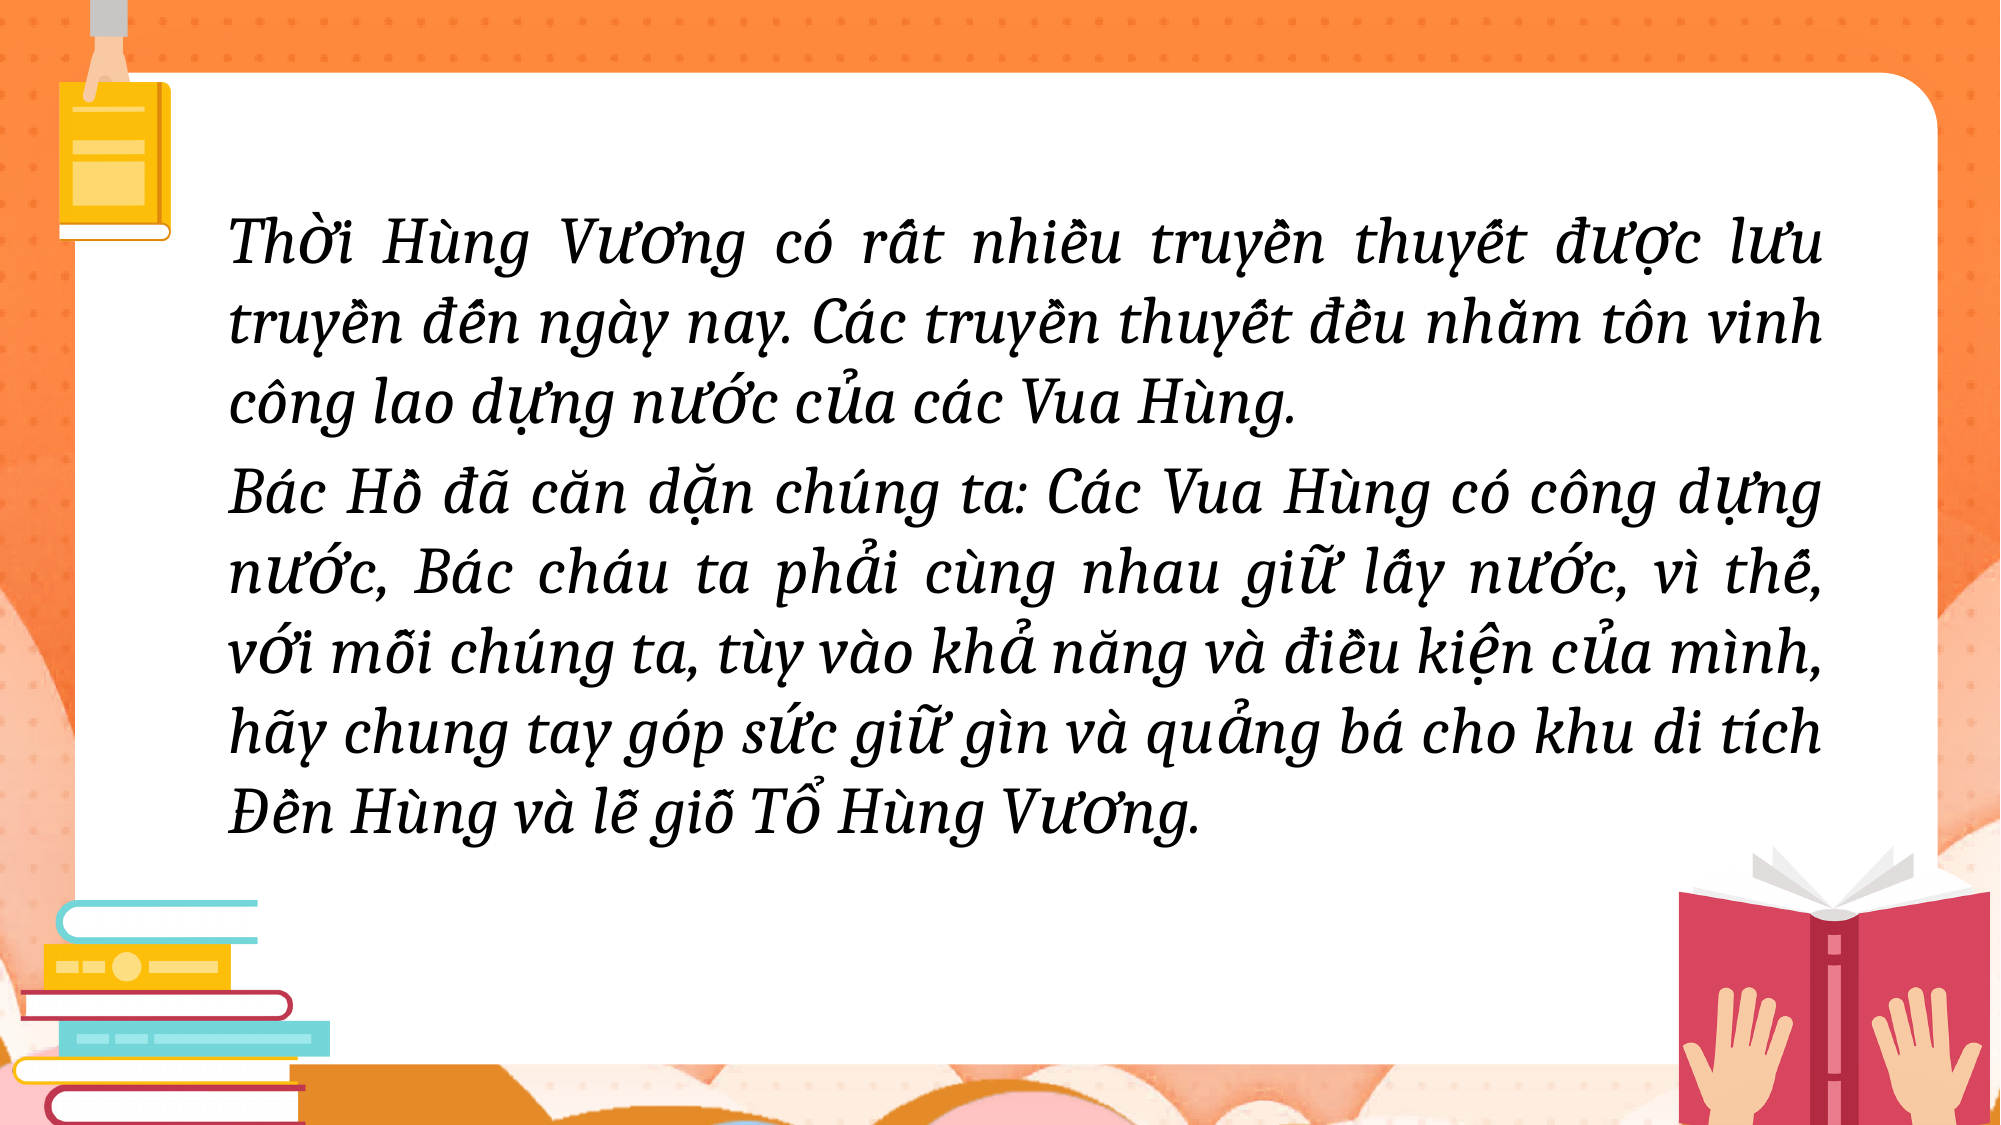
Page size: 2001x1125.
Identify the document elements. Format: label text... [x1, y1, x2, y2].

picture [0, 0, 2001, 1125]
text_box Thời Hùng Vương có rất nhiều truyền thuyết được lưu truyền đến ngày nay. Các truyền thuyết đều nhằm tôn vinh công lao dựng nước của các Vua Hùng. Bác Hồ đã căn dặn chúng ta: Các Vua Hùng có công dựng nước, Bác cháu ta phải cùng nhau giữ lấy nước, vì thế, với mỗi chúng ta, tùy vào khả năng và điều kiện của mình, hãy chung tay góp sức giữ gìn và quảng bá cho khu di tích Đền Hùng và lễ giỗ Tổ Hùng Vương. [214, 189, 1841, 855]
